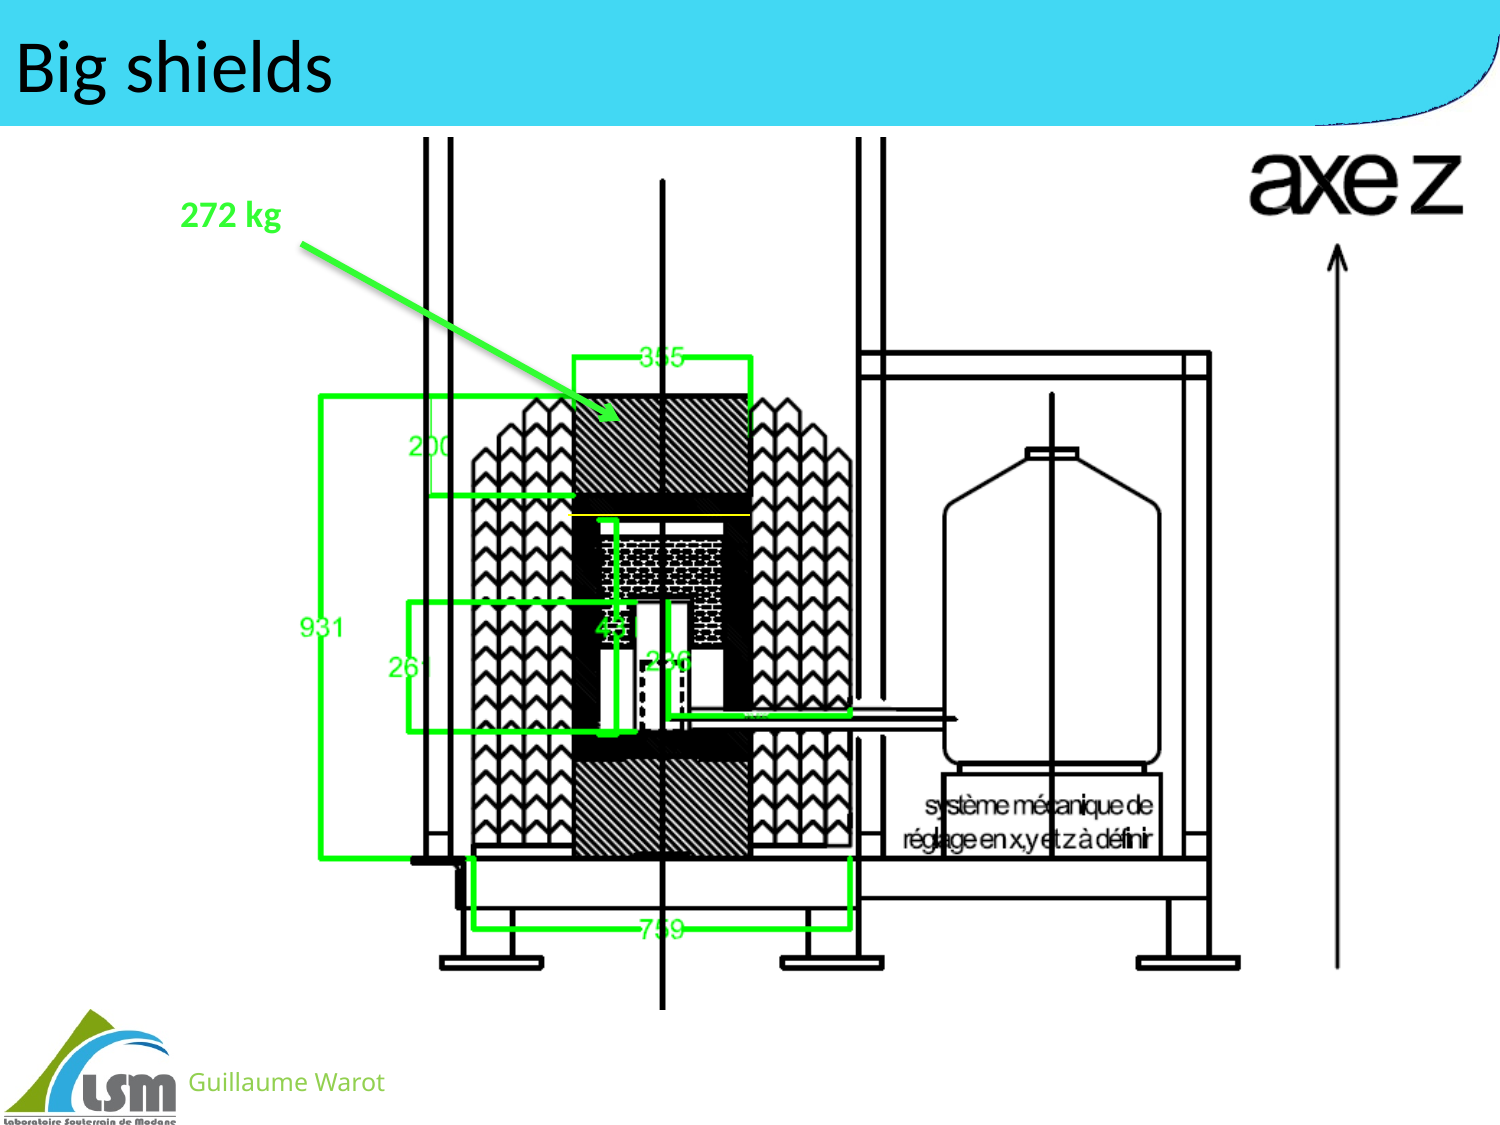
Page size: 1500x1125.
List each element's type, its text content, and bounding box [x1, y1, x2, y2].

title Big shields [0, 21, 1372, 105]
picture [4, 136, 1479, 1125]
picture [0, 0, 1500, 126]
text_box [300, 243, 621, 421]
